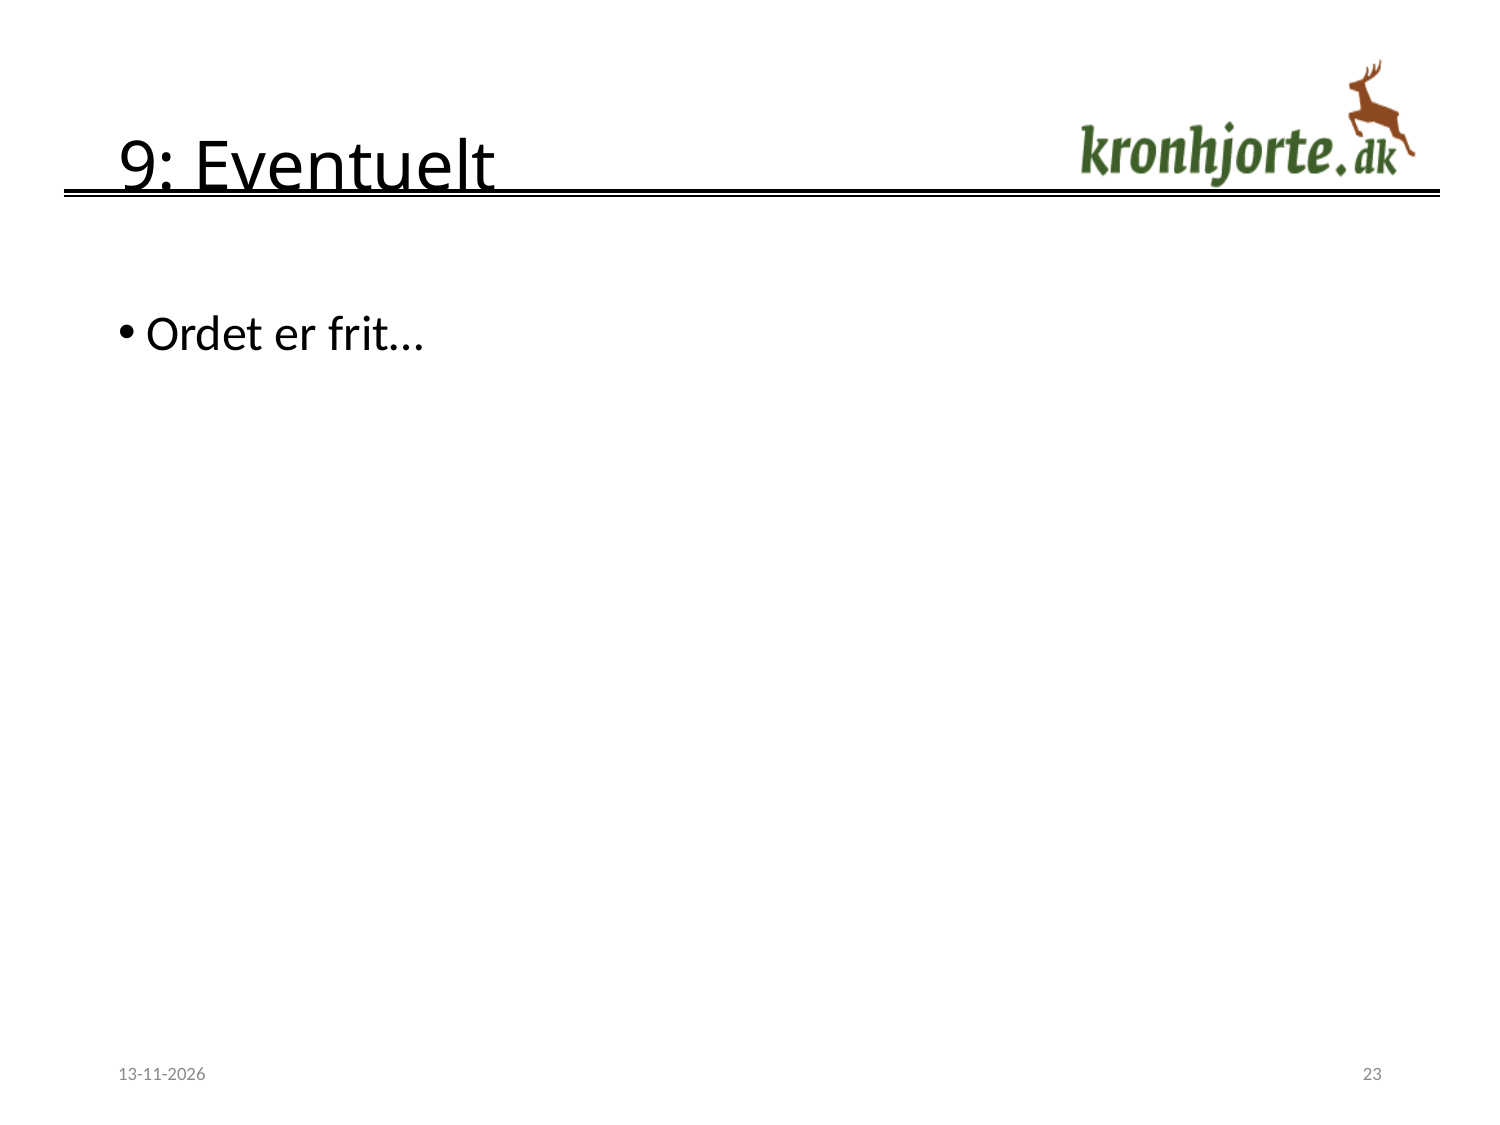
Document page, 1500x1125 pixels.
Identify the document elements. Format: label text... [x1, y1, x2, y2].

list Ordet er frit… [103, 299, 1397, 1014]
title 9: Eventuelt [103, 59, 1397, 278]
slide_number 23 [1059, 1042, 1397, 1103]
picture [1080, 58, 1417, 189]
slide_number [103, 1042, 441, 1103]
